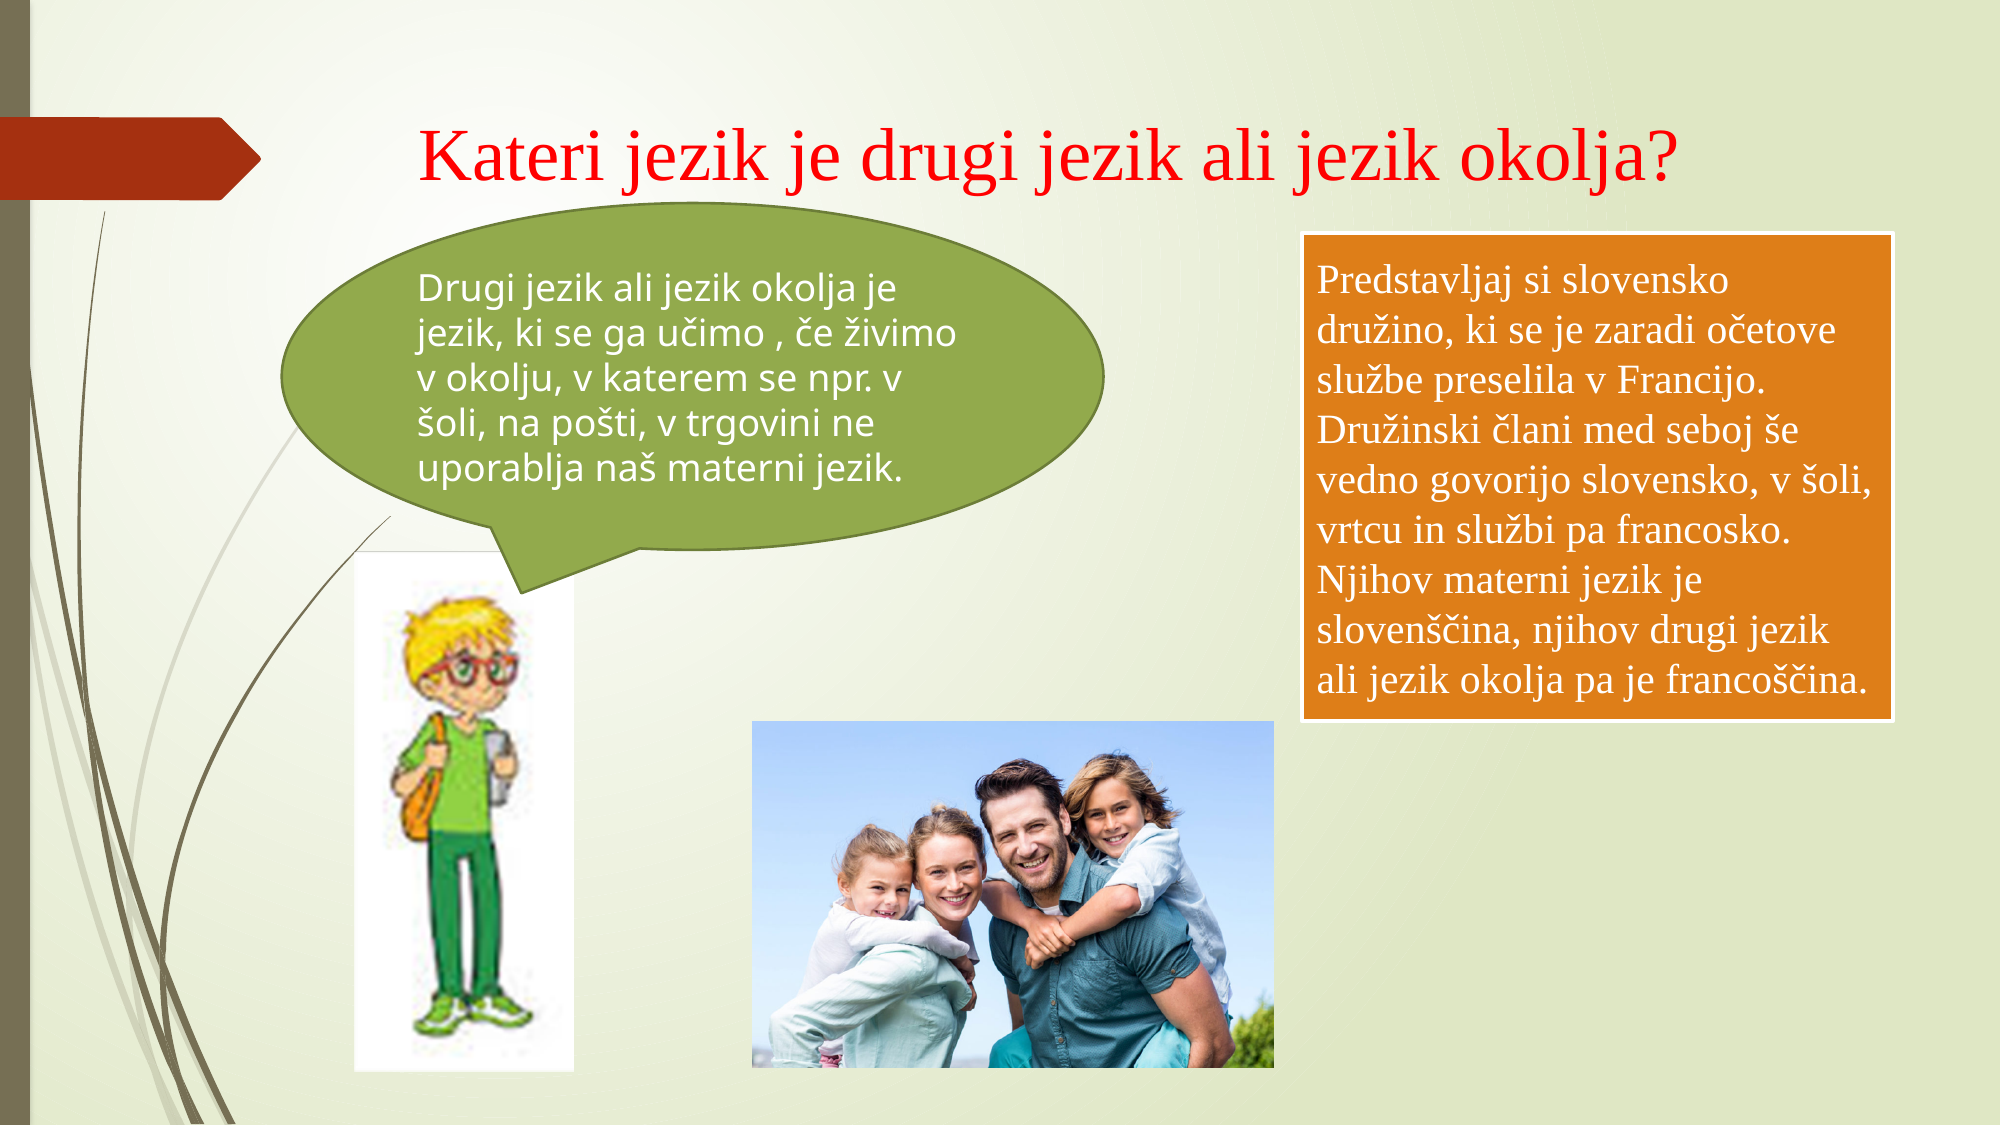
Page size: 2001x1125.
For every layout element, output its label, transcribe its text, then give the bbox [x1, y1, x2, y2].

text_box Predstavljaj si slovensko družino, ki se je zaradi očetove službe preselila v Francijo. Družinski člani med seboj še vedno govorijo slovensko, v šoli, vrtcu in službi pa francosko. Njihov materni jezik je slovenščina, njihov drugi jezik ali jezik okolja pa je francoščina. [1300, 231, 1895, 723]
picture [752, 720, 1274, 1069]
title Kateri jezik je drugi jezik ali jezik okolja? [403, 98, 1866, 309]
picture [354, 549, 574, 1072]
text_box Drugi jezik ali jezik okolja je jezik, ki se ga učimo , če živimo v okolju, v katerem se npr. v šoli, na pošti, v trgovini ne uporablja naš materni jezik. [280, 201, 1105, 574]
